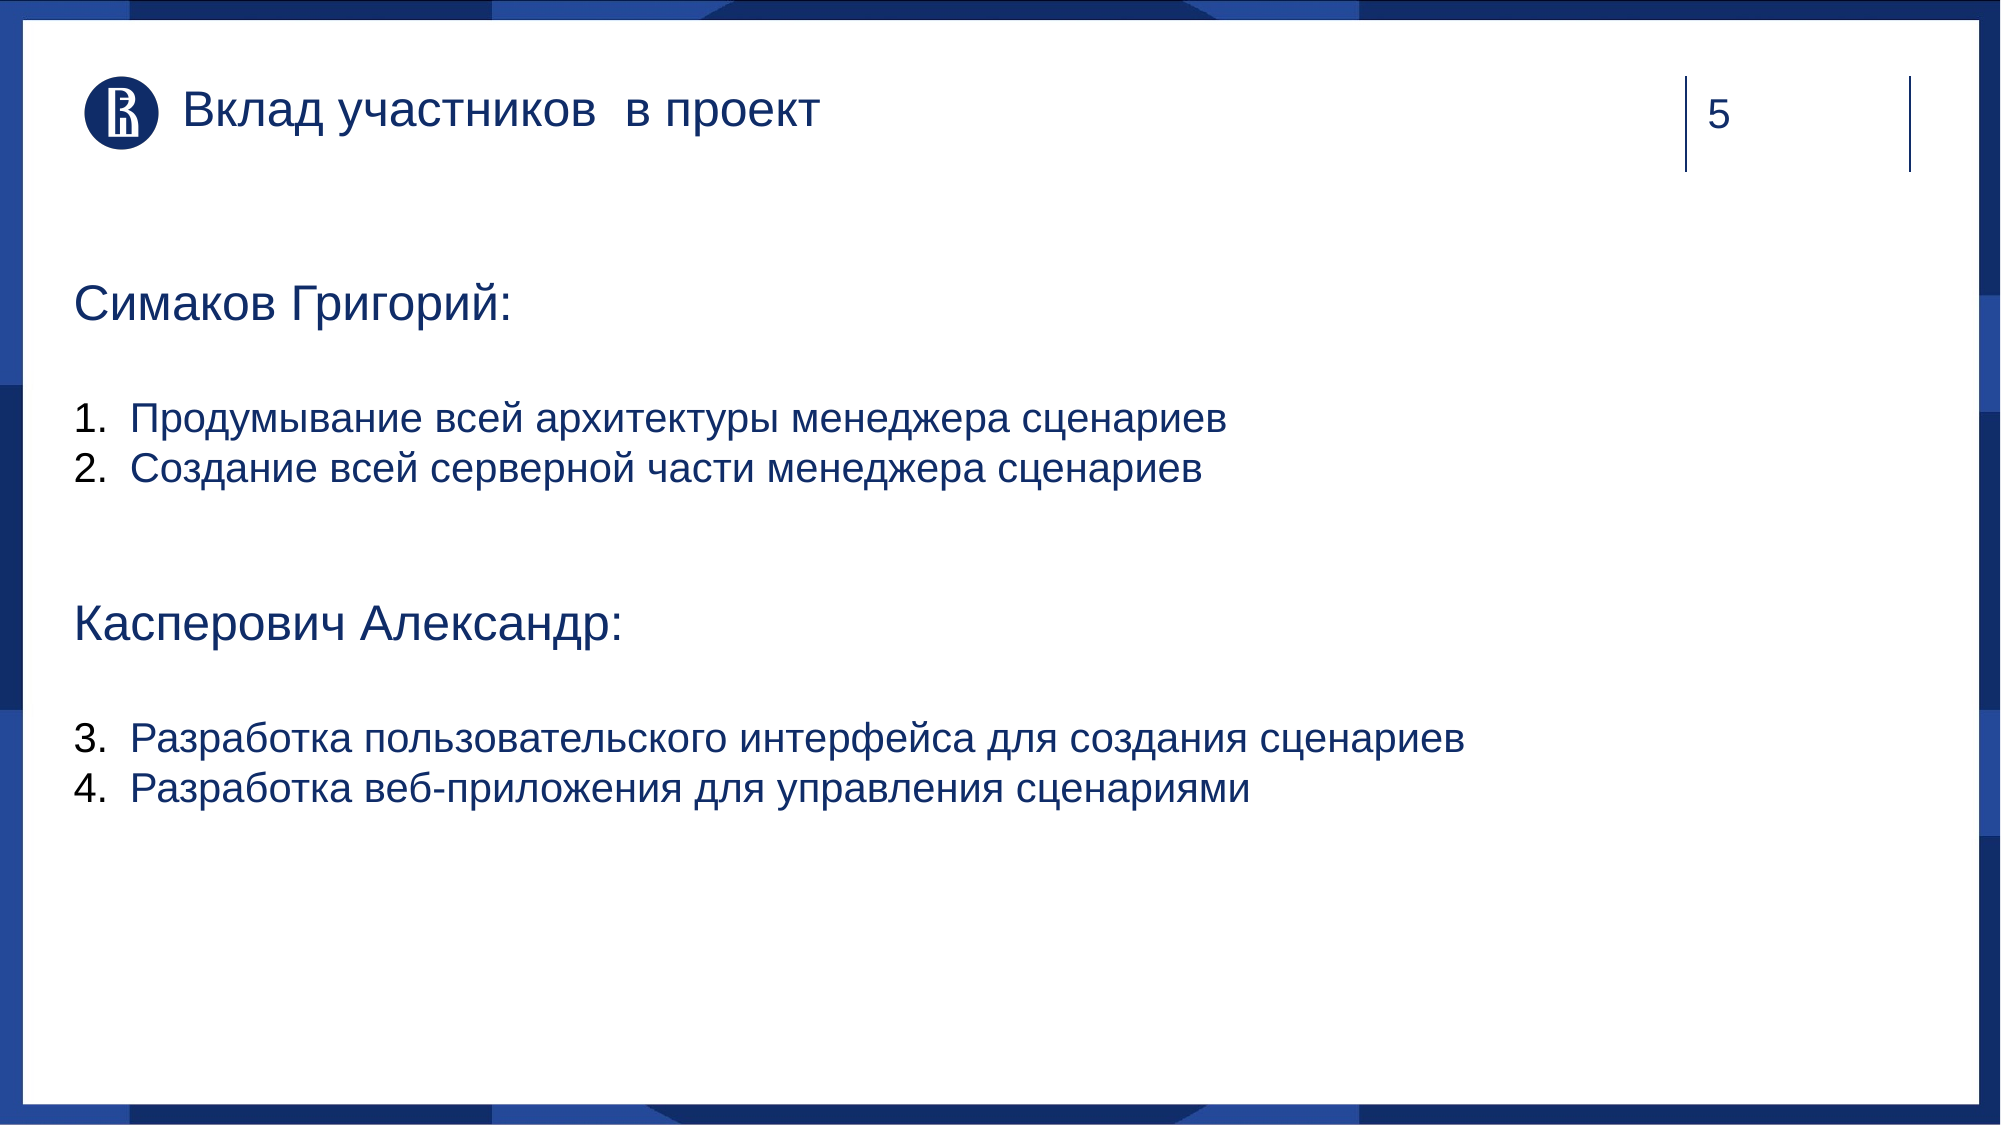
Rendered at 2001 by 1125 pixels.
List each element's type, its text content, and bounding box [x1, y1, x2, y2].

title Вклад участников в проект [182, 76, 1686, 173]
text_box Симаков Григорий: Продумывание всей архитектуры менеджера сценариев Создание всей серверной части менеджера сценариев Касперович Александр: Разработка пользовательского интерфейса для создания сценариев Разработка веб-приложения для управления сценариями [58, 263, 1810, 919]
picture [0, 0, 2001, 1125]
